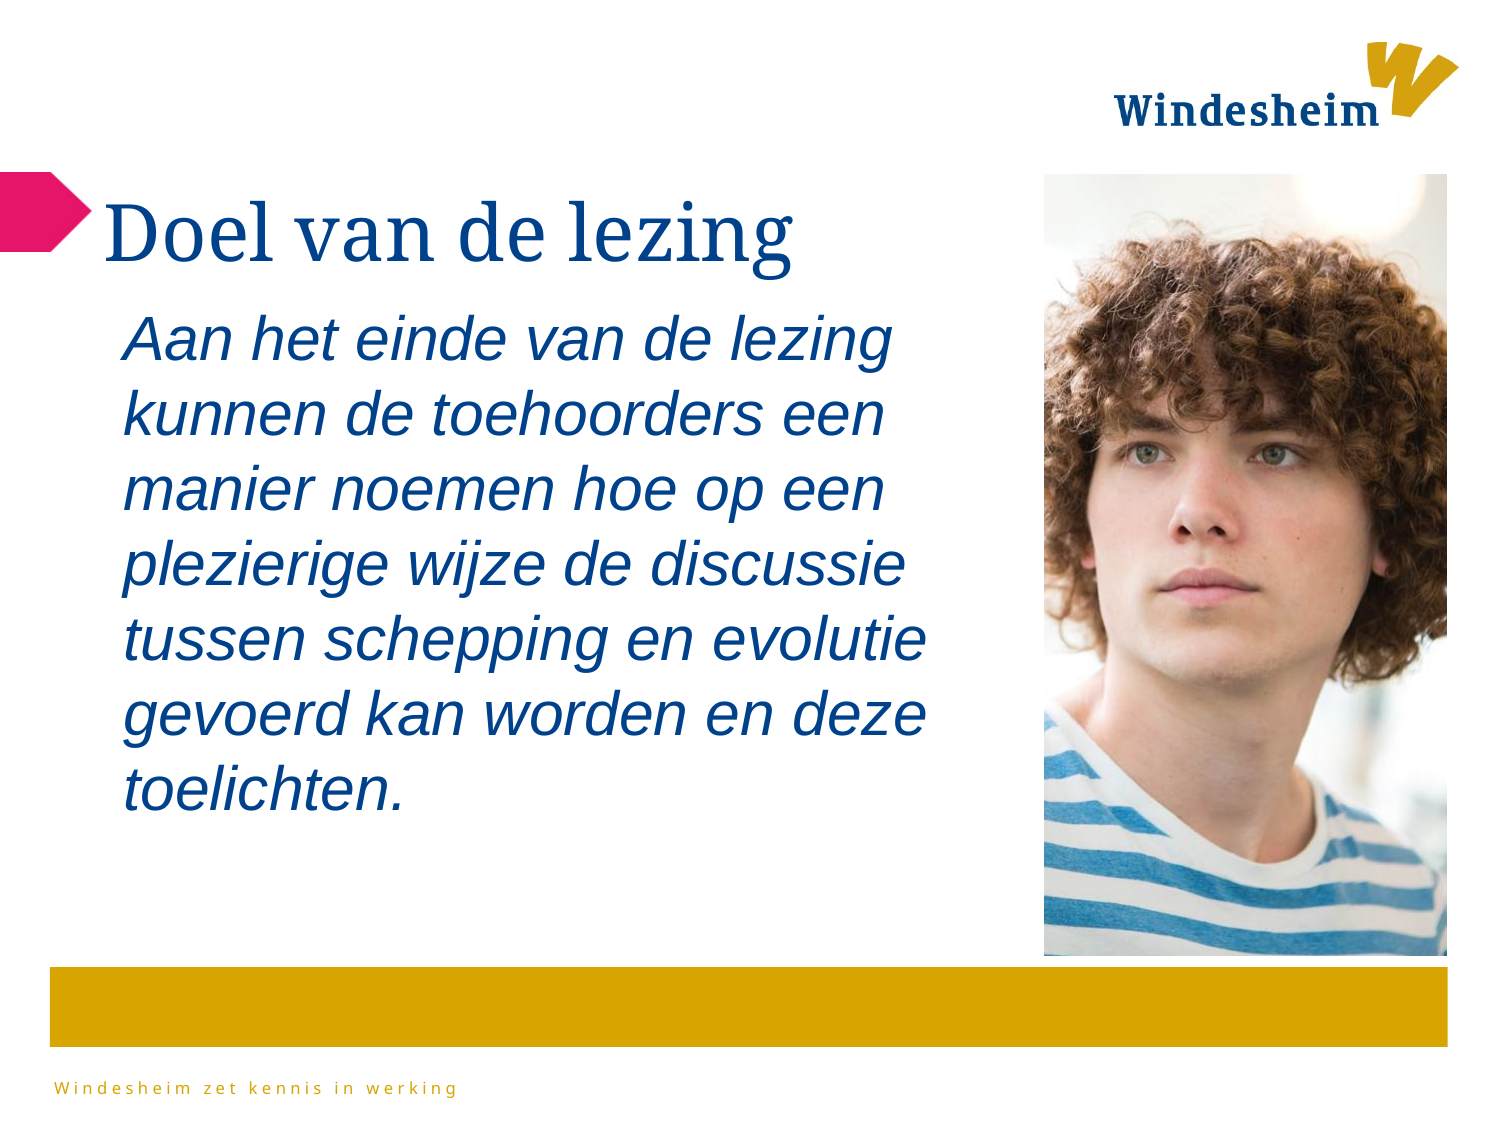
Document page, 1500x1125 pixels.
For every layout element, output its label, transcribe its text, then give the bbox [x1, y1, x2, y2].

picture [1114, 42, 1459, 126]
text_box Aan het einde van de lezing kunnen de toehoorders een manier noemen hoe op een plezierige wijze de discussie tussen schepping en evolutie gevoerd kan worden en deze toelichten. [108, 290, 1010, 929]
title Doel van de lezing [89, 174, 1046, 281]
picture [0, 172, 95, 252]
picture [1044, 174, 1447, 956]
picture [49, 967, 1448, 1047]
